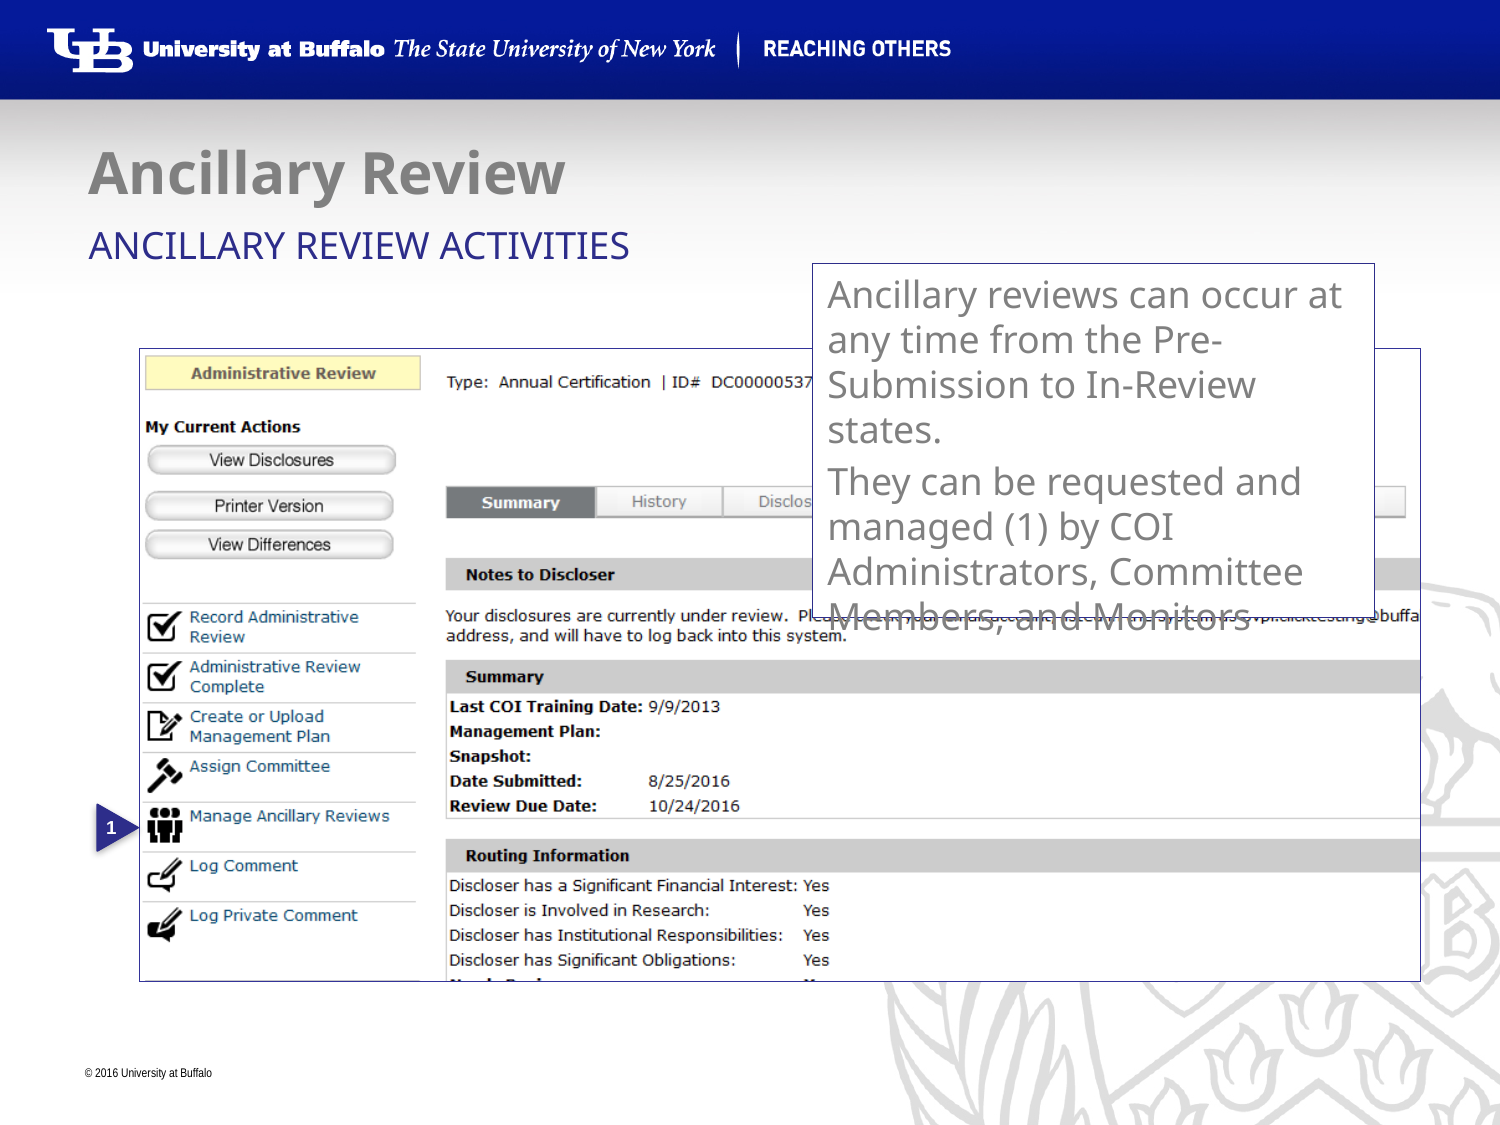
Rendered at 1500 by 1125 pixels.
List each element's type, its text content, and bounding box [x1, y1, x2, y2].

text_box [96, 804, 139, 852]
title Ancillary Review [73, 128, 1132, 213]
subtitle Ancillary Review Activities [73, 214, 1130, 290]
picture [0, 0, 1500, 1125]
text_box Ancillary reviews can occur at any time from the Pre-Submission to In-Review states. They can be requested and managed (1) by COI Administrators, Committee Members, and Monitors [812, 263, 1375, 346]
